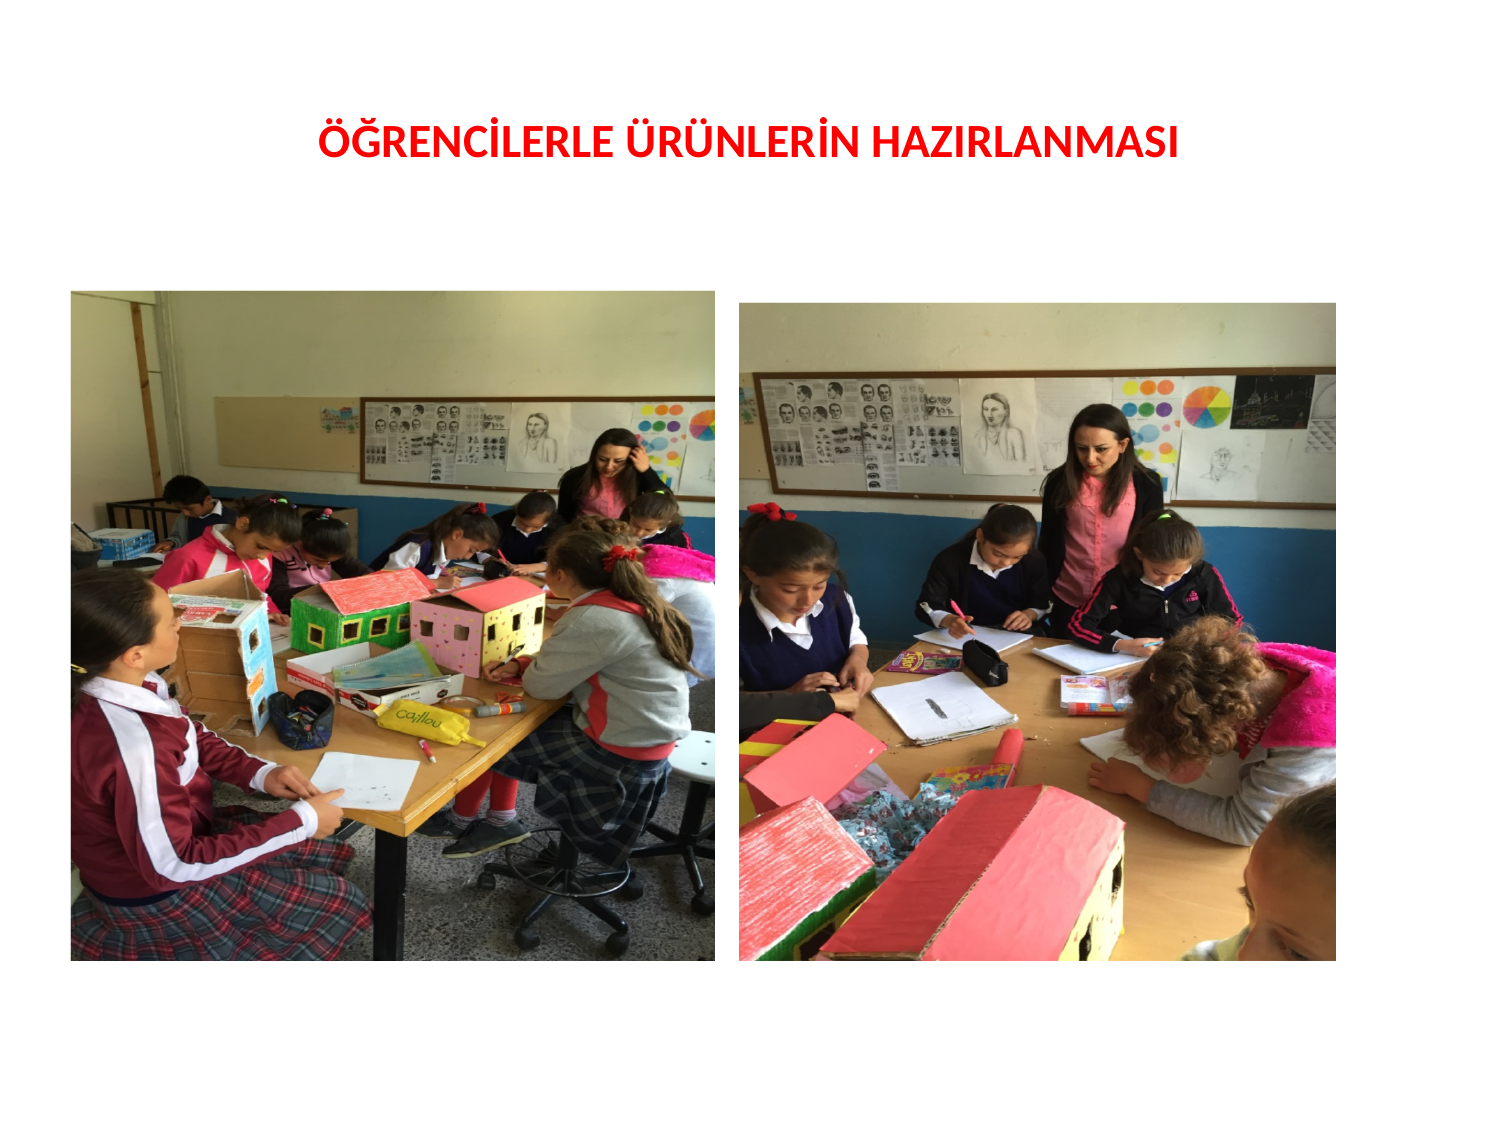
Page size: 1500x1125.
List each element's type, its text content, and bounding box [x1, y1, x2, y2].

picture [71, 949, 714, 960]
picture [707, 303, 1367, 960]
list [57, 303, 728, 949]
picture [71, 291, 714, 303]
title ÖĞRENCİLERLE ÜRÜNLERİN HAZIRLANMASI [75, 45, 1425, 233]
